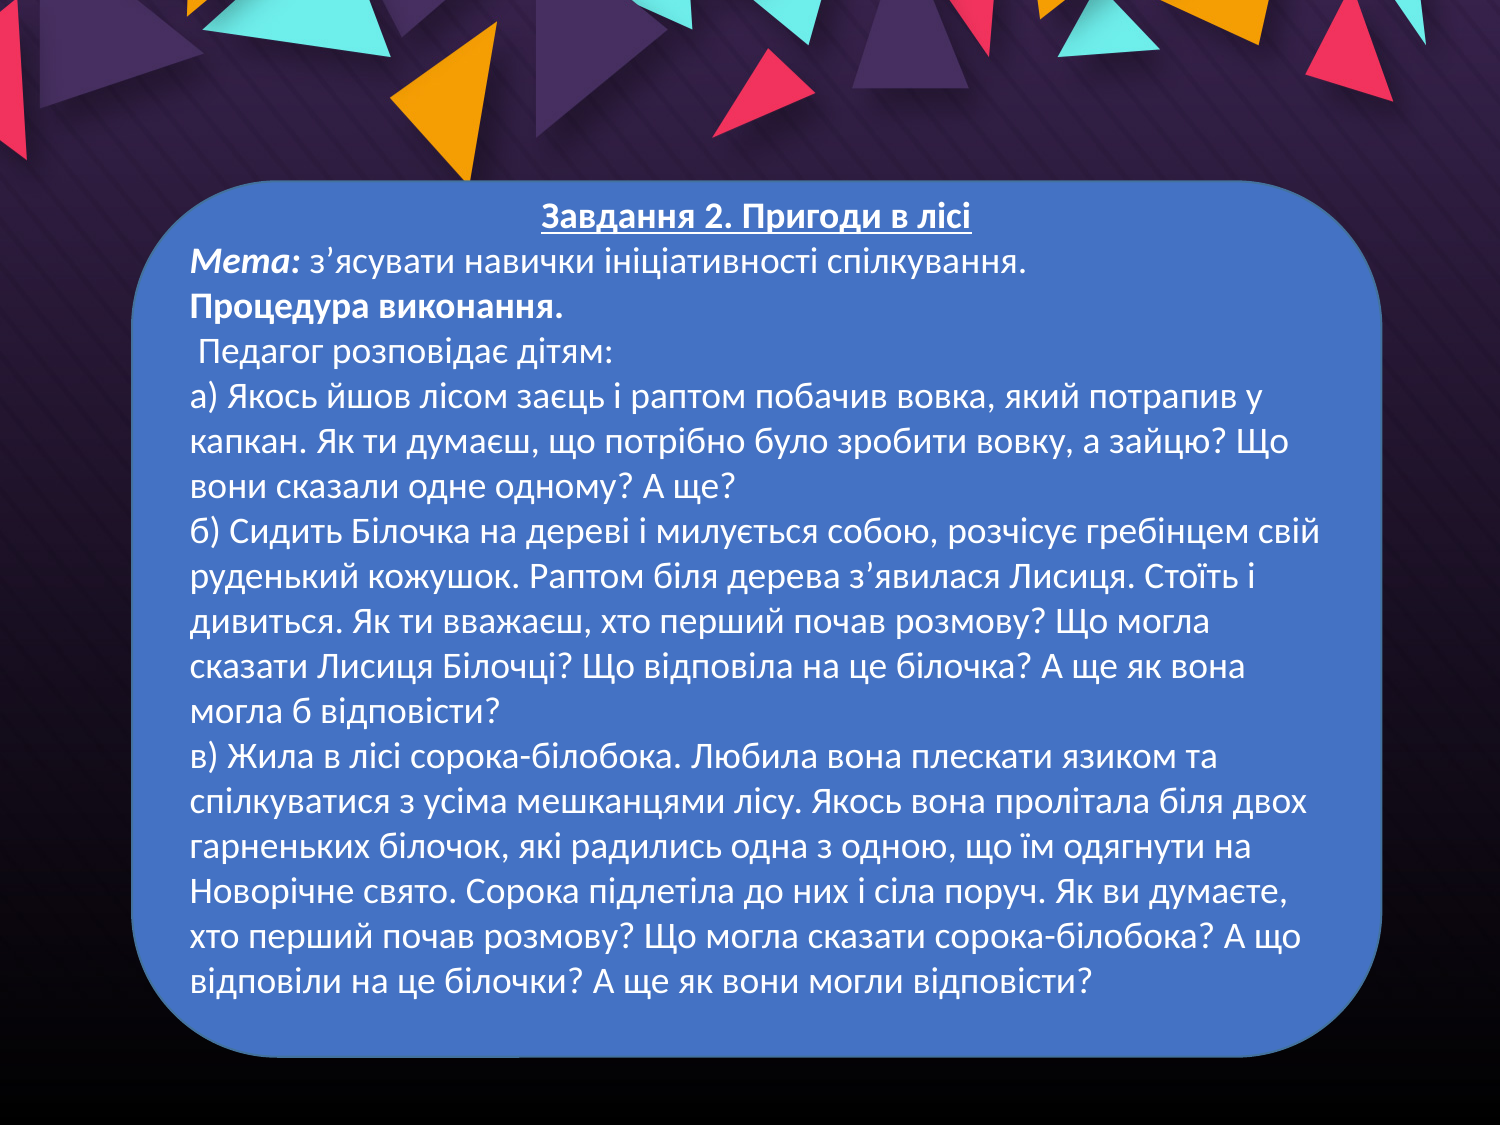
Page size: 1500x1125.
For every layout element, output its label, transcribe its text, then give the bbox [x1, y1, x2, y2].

text_box Завдання 2. Пригоди в лісі Мета: з’ясувати навички ініціативності спілкування. Процедура виконання. Педагог розповідає дітям: а) Якось йшов лісом заєць і раптом побачив вовка, який потрапив у капкан. Як ти думаєш, що потрібно було зробити вовку, а зайцю? Що вони сказали одне одному? А ще? б) Сидить Білочка на дереві і милується собою, розчісує гребінцем свій руденький кожушок. Раптом біля дерева з’явилася Лисиця. Стоїть і дивиться. Як ти вважаєш, хто перший почав розмову? Що могла сказати Лисиця Білочці? Що відповіла на це білочка? А ще як вона могла б відповісти? в) Жила в лісі сорока-білобока. Любила вона плескати язиком та спілкуватися з усіма мешканцями лісу. Якось вона пролітала біля двох гарненьких білочок, які радились одна з одною, що їм одягнути на Новорічне свято. Сорока підлетіла до них і сіла поруч. Як ви думаєте, хто перший почав розмову? Що могла сказати сорока-білобока? А що відповіли на це білочки? А ще як вони могли відповісти? [131, 180, 1383, 1058]
picture [0, 0, 1500, 1125]
